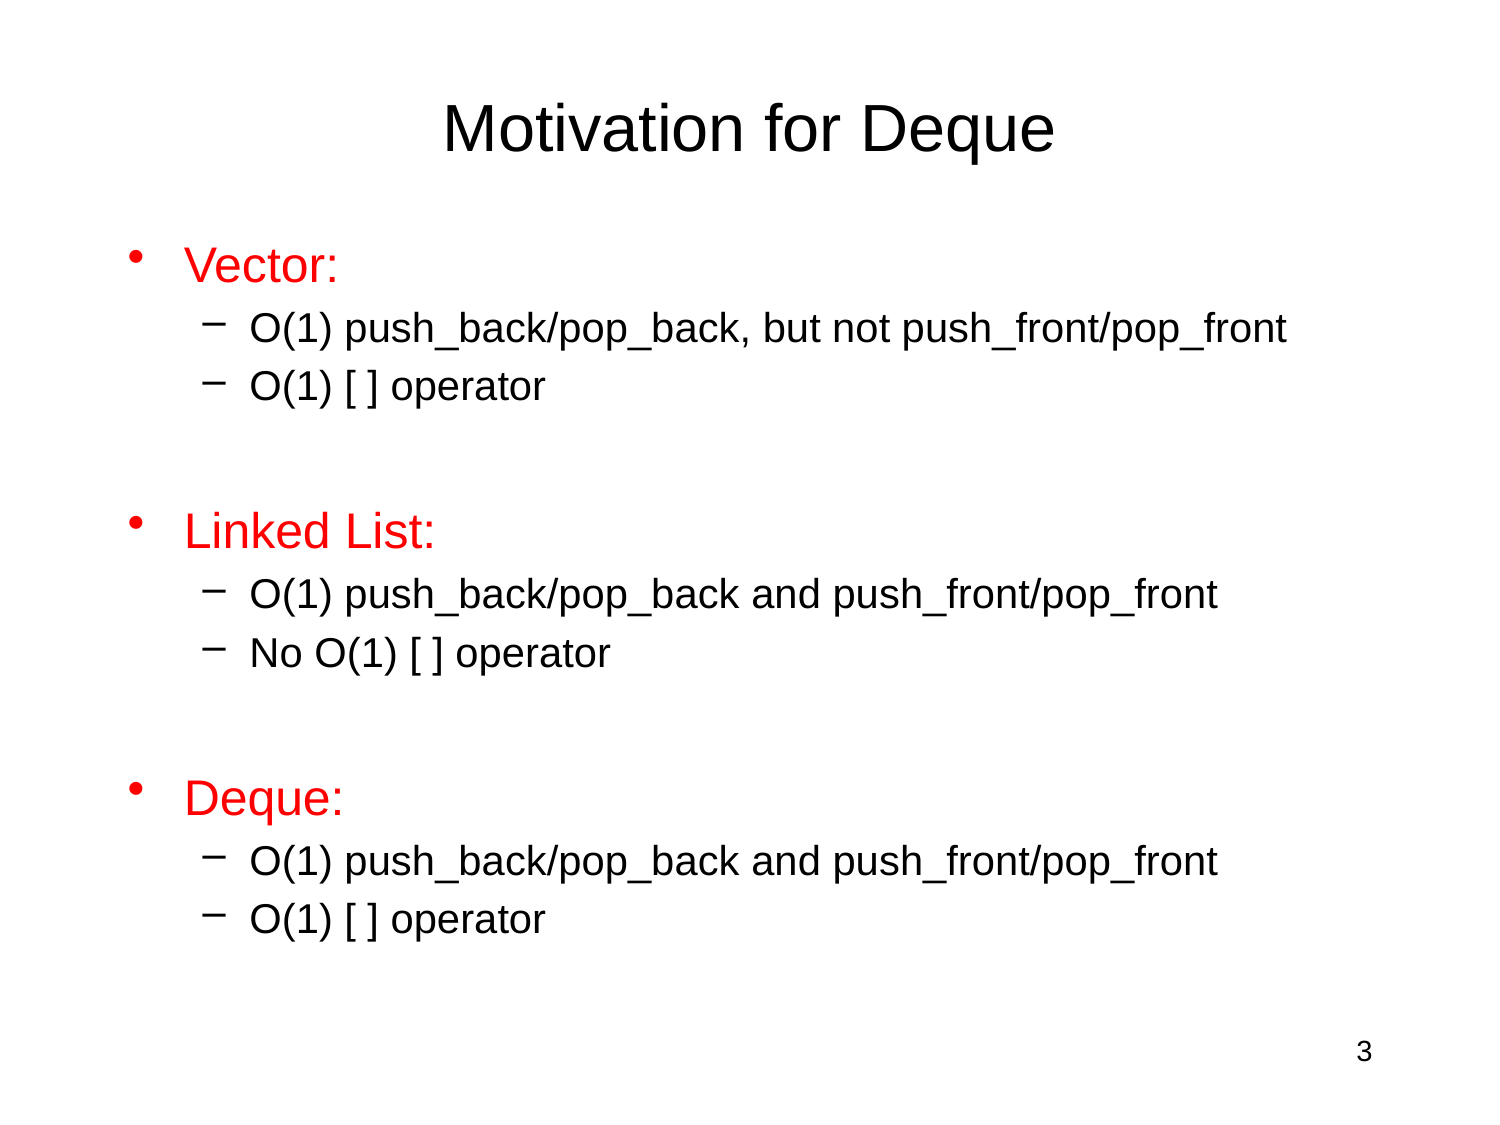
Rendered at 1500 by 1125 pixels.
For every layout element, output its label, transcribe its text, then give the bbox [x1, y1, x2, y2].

title Motivation for Deque [112, 62, 1388, 188]
list Vector: O(1) push_back/pop_back, but not push_front/pop_front O(1) [ ] operator Linked List: O(1) push_back/pop_back and push_front/pop_front No O(1) [ ] operator Deque: O(1) push_back/pop_back and push_front/pop_front O(1) [ ] operator [112, 224, 1388, 1000]
slide_number 3 [1074, 1024, 1388, 1101]
